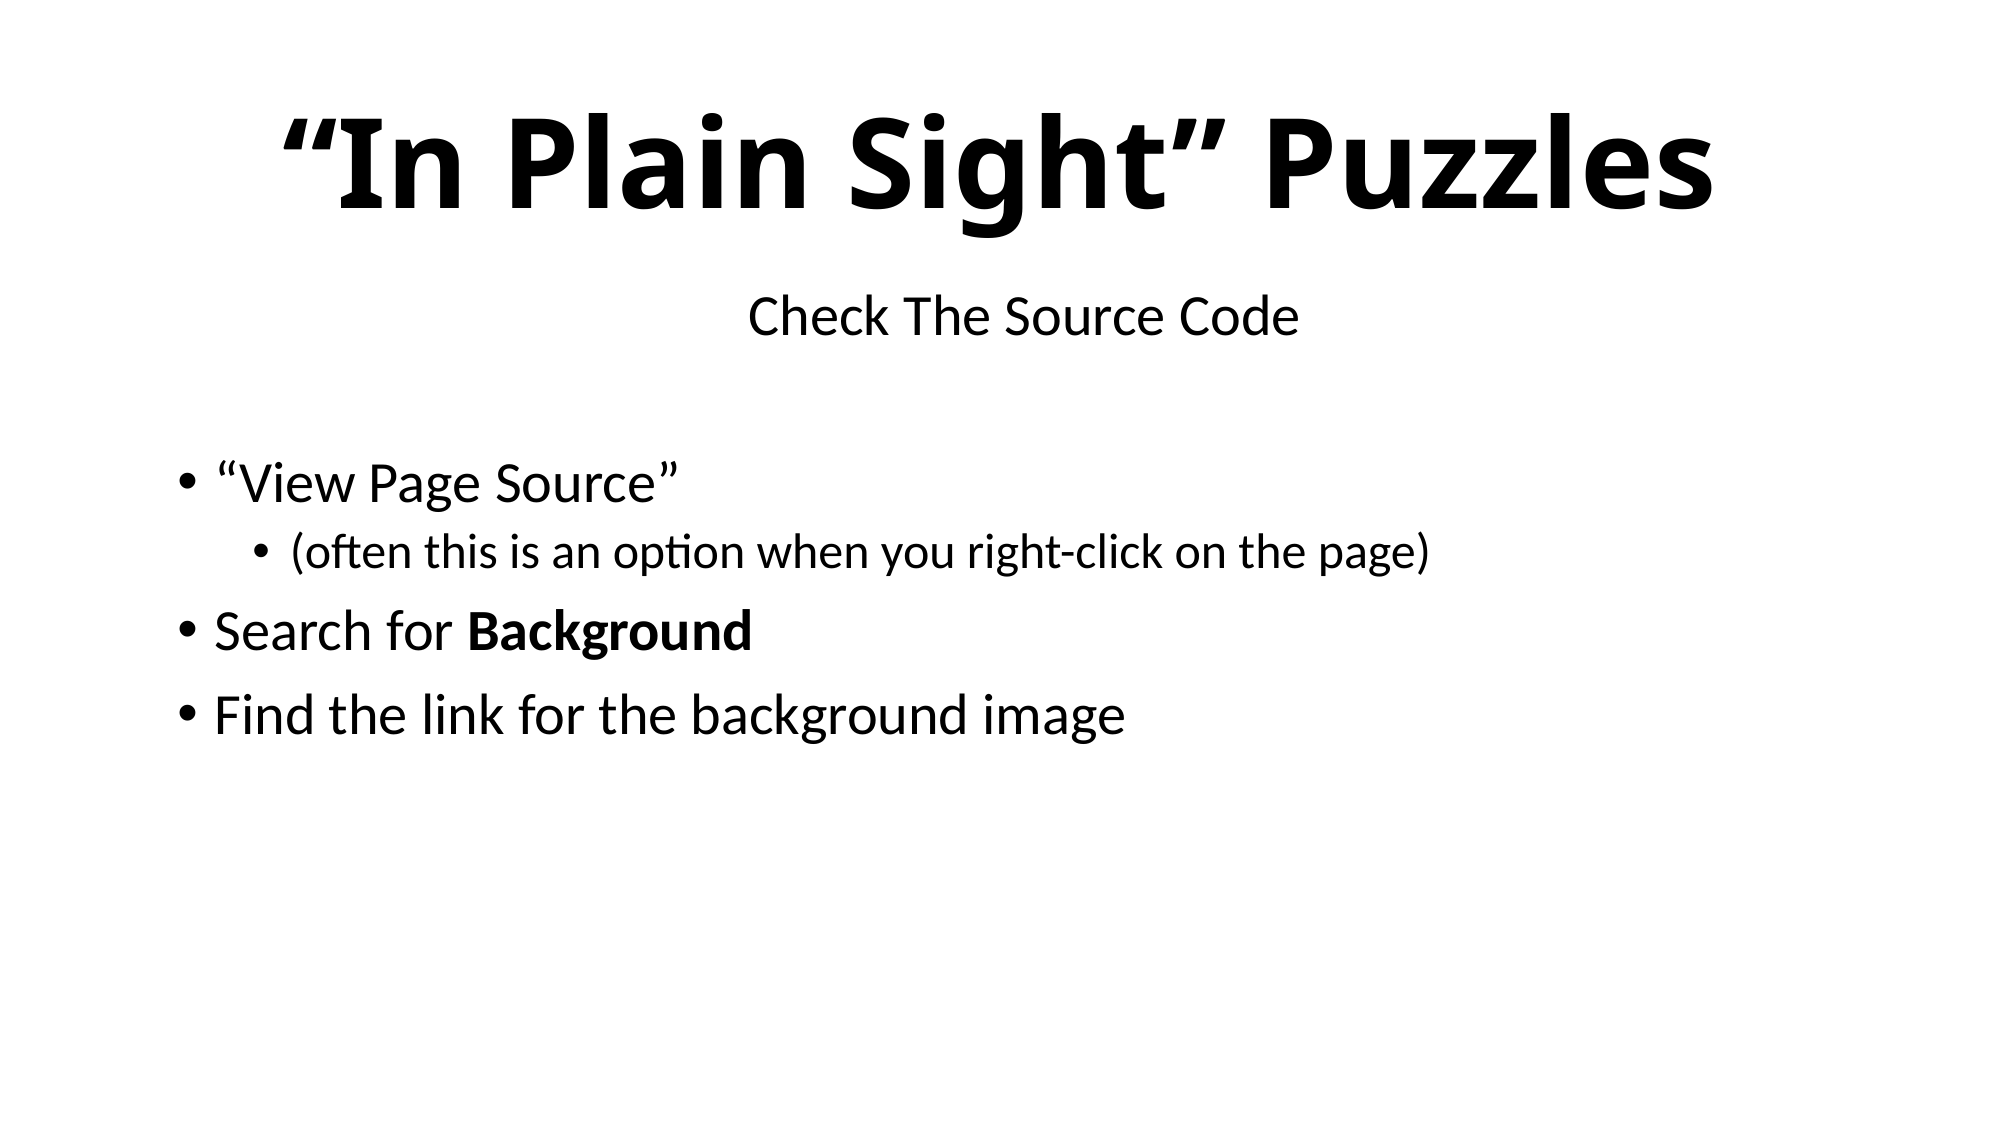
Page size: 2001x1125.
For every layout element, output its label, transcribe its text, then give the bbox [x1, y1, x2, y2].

list Check The Source Code “View Page Source” (often this is an option when you right-click on the page) Search for Background Find the link for the background image [162, 277, 1888, 1083]
title “In Plain Sight” Puzzles [137, 59, 1863, 278]
